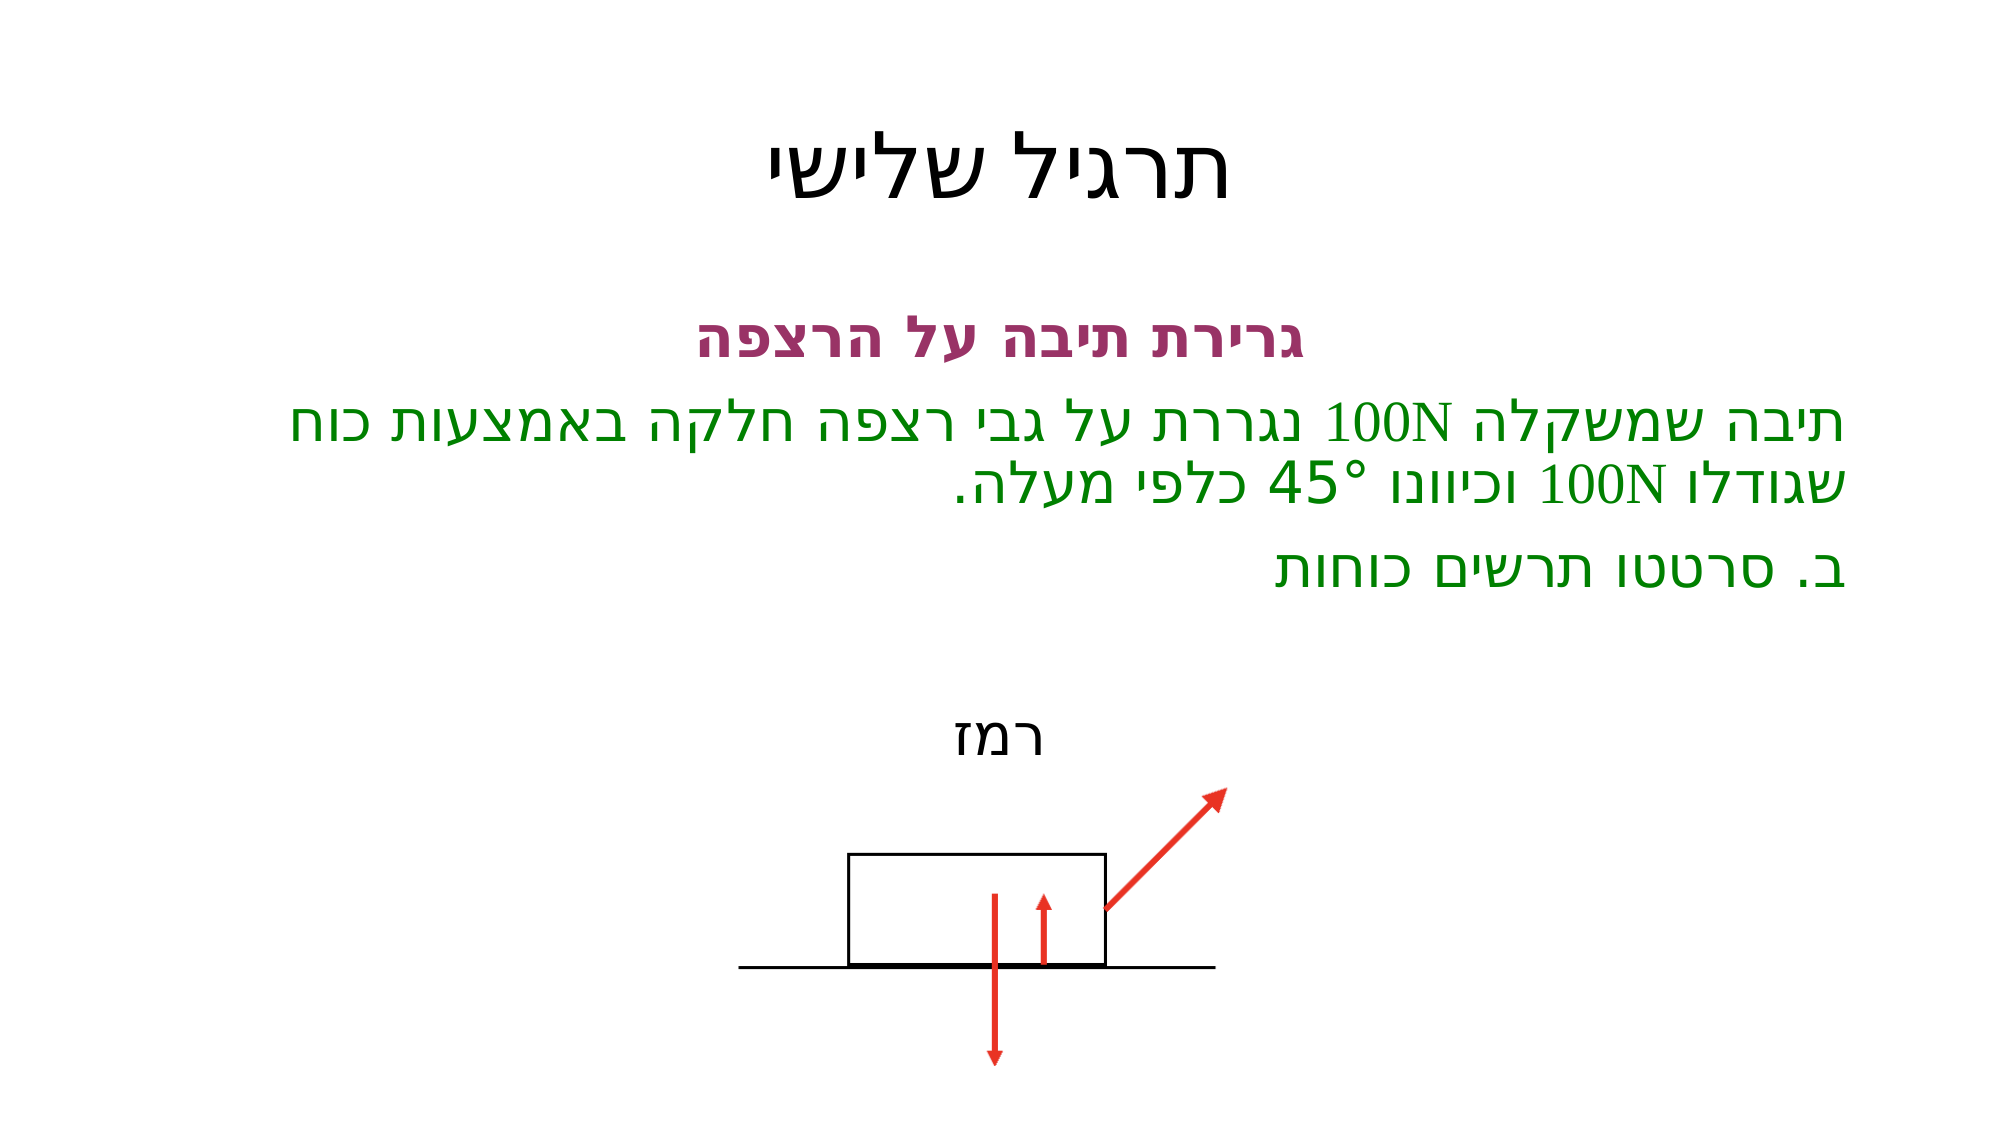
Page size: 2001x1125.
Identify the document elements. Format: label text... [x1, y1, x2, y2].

picture [734, 757, 1266, 1066]
title תרגיל שלישי [137, 59, 1863, 278]
list גרירת תיבה על הרצפה תיבה שמשקלה 100N נגררת על גבי רצפה חלקה באמצעות כוח שגודלו 100N וכיוונו 45° כלפי מעלה. ב. סרטטו תרשים כוחות רמז [137, 299, 1863, 1014]
